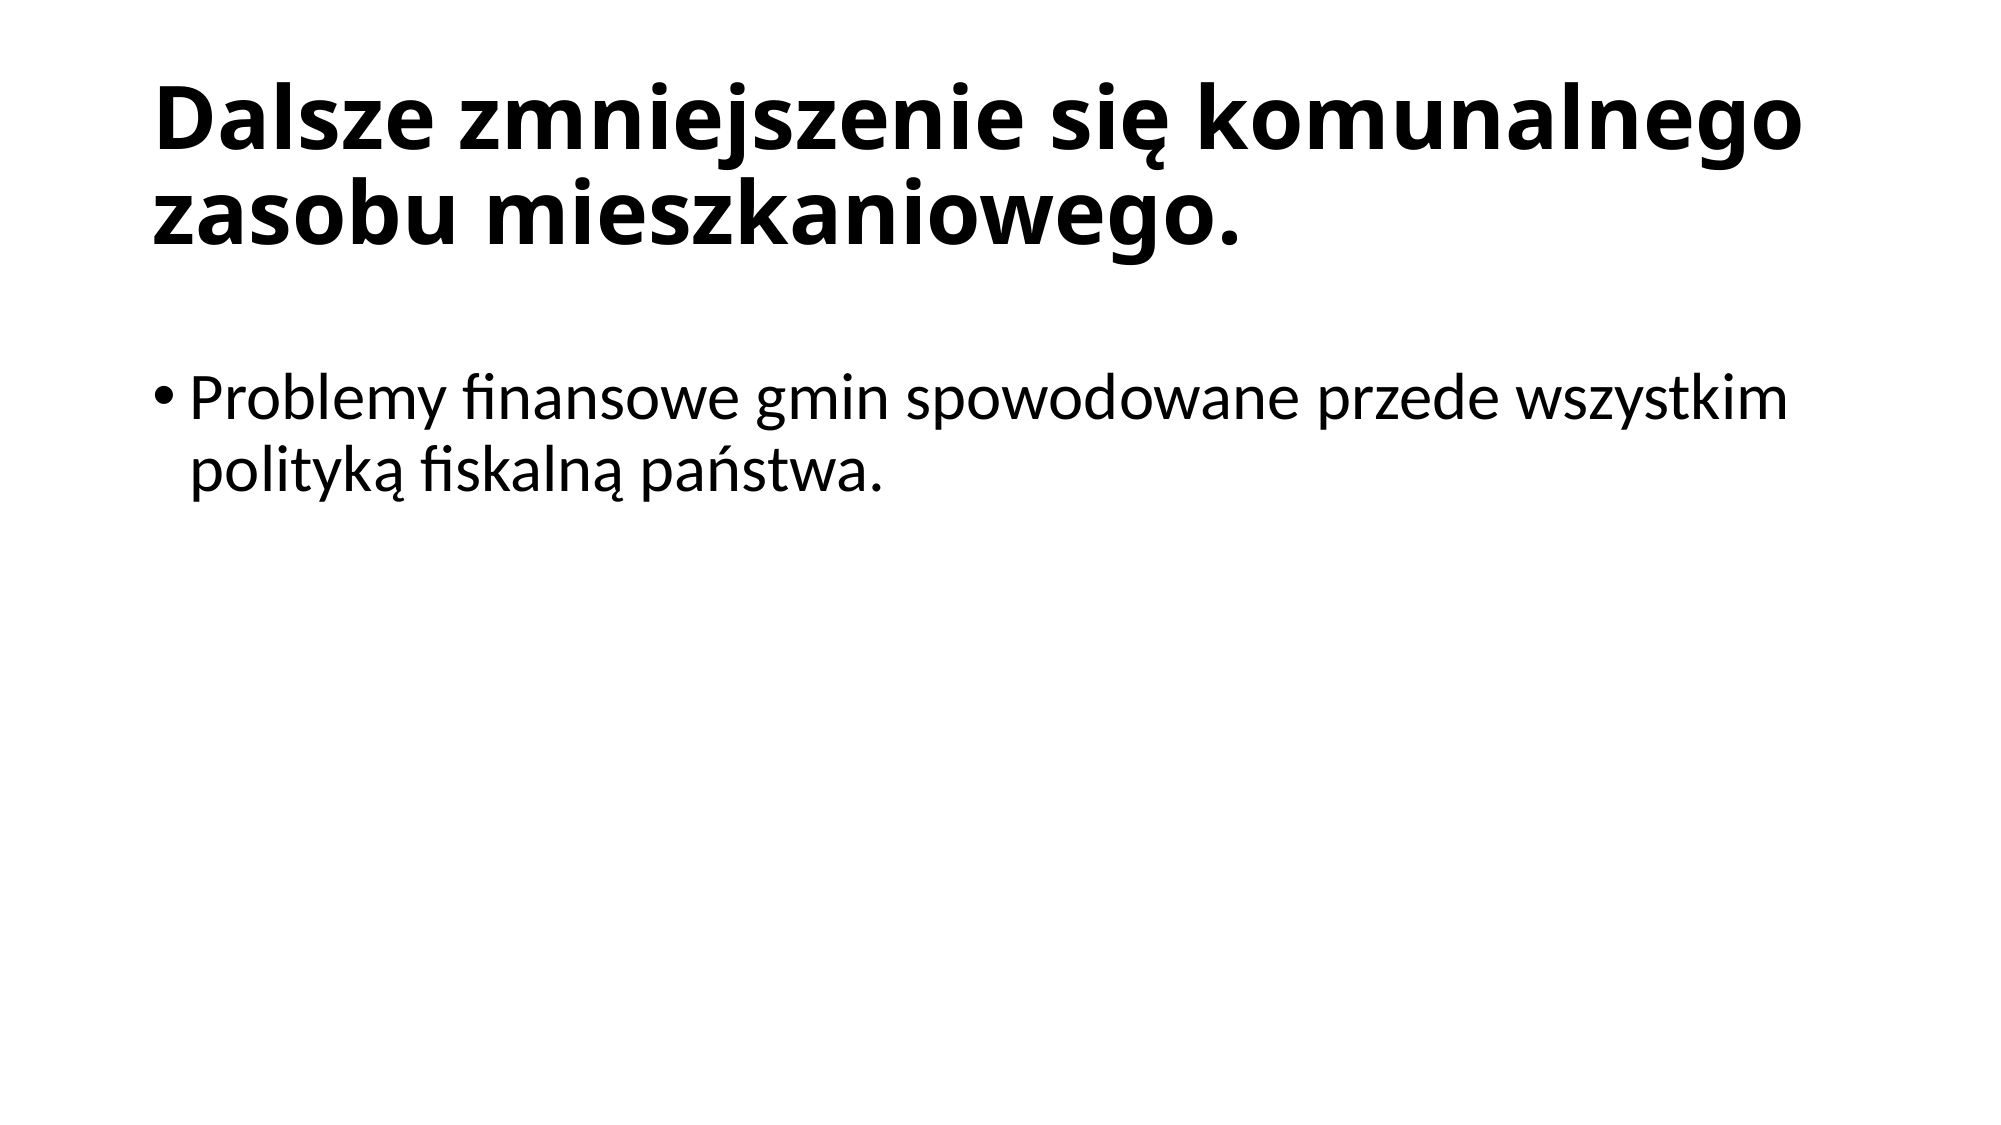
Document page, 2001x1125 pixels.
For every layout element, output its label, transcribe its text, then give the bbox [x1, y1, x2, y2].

title Dalsze zmniejszenie się komunalnego zasobu mieszkaniowego. [137, 59, 1863, 278]
list Problemy finansowe gmin spowodowane przede wszystkim polityką fiskalną państwa. [137, 354, 1863, 1014]
